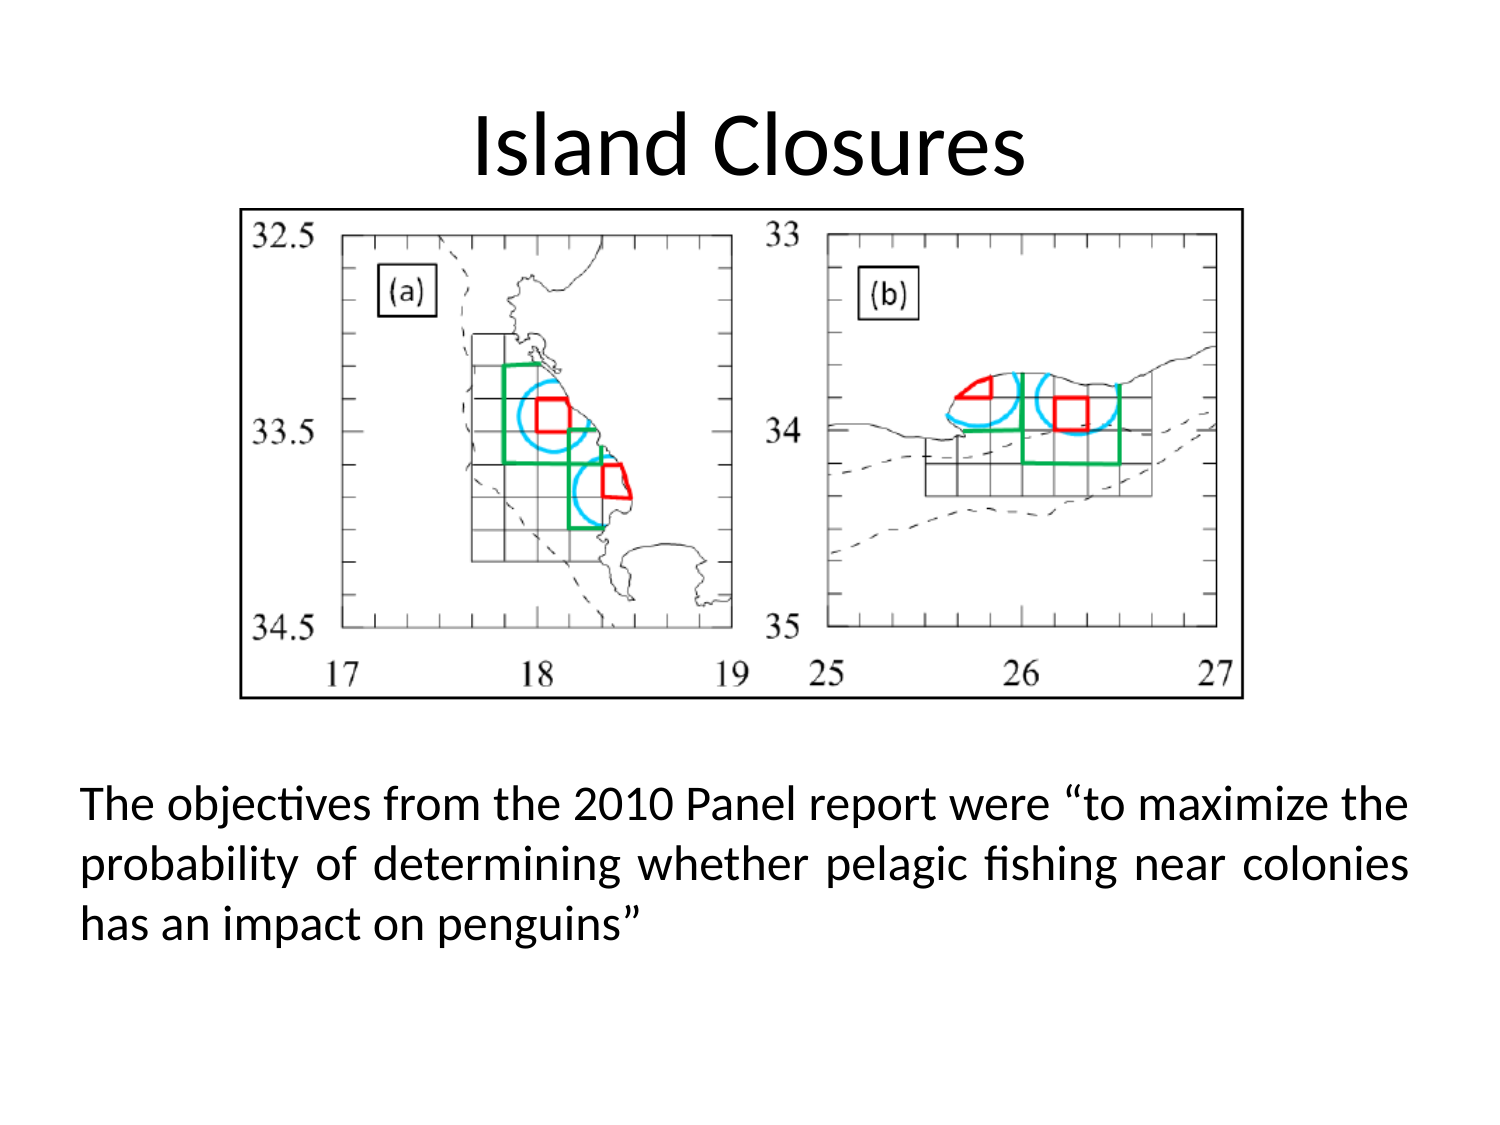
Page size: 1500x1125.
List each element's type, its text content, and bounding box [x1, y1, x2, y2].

text_box The objectives from the 2010 Panel report were “to maximize the probability of determining whether pelagic fishing near colonies has an impact on penguins” [64, 763, 1425, 958]
title Island Closures [75, 45, 1425, 233]
picture [233, 207, 1267, 714]
